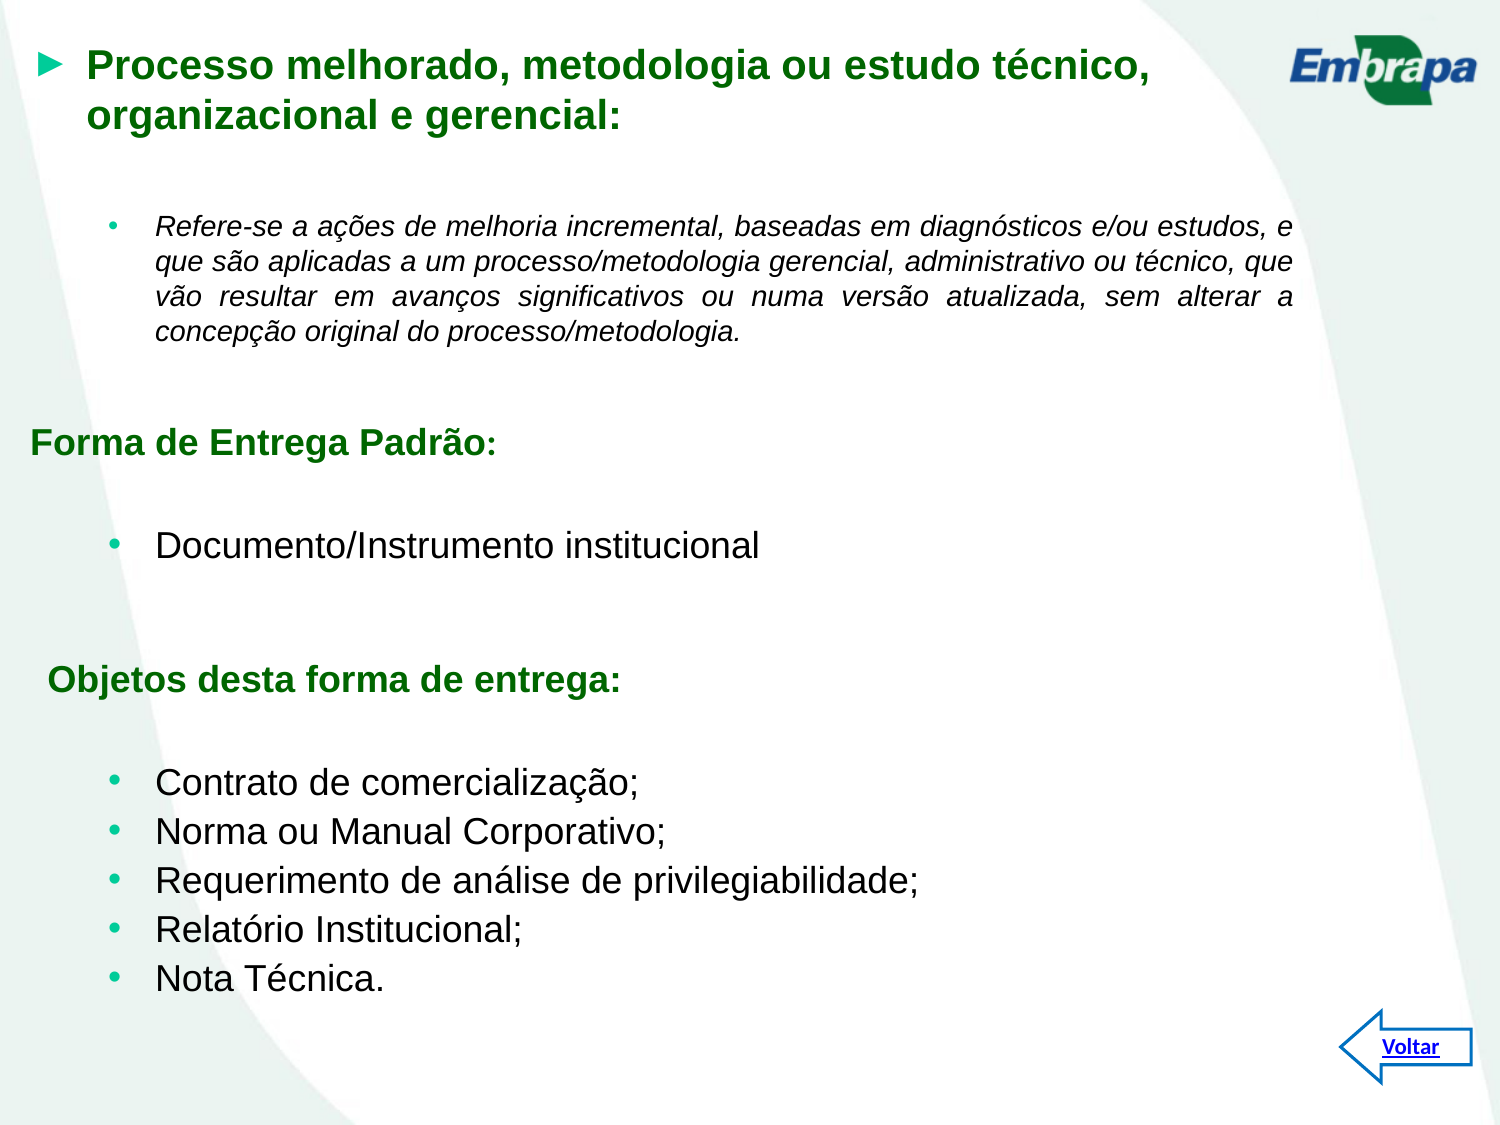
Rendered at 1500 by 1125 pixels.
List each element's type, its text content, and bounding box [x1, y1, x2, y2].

text_box Processo melhorado, metodologia ou estudo técnico, organizacional e gerencial: [15, 30, 1339, 145]
text_box Voltar [1376, 1025, 1500, 1064]
text_box Refere-se a ações de melhoria incremental, baseadas em diagnósticos e/ou estudos, e que são aplicadas a um processo/metodologia gerencial, administrativo ou técnico, que vão resultar em avanços significativos ou numa versão atualizada, sem alterar a concepção original do processo/metodologia. [93, 200, 1310, 355]
text_box Contrato de comercialização; Norma ou Manual Corporativo; Requerimento de análise de privilegiabilidade; Relatório Institucional; Nota Técnica. [93, 750, 1027, 1007]
text_box Documento/Instrumento institucional [93, 513, 869, 574]
text_box Objetos desta forma de entrega: [32, 647, 638, 708]
picture [0, 0, 1500, 1125]
text_box [1340, 1011, 1472, 1083]
text_box Forma de Entrega Padrão: [15, 410, 855, 471]
